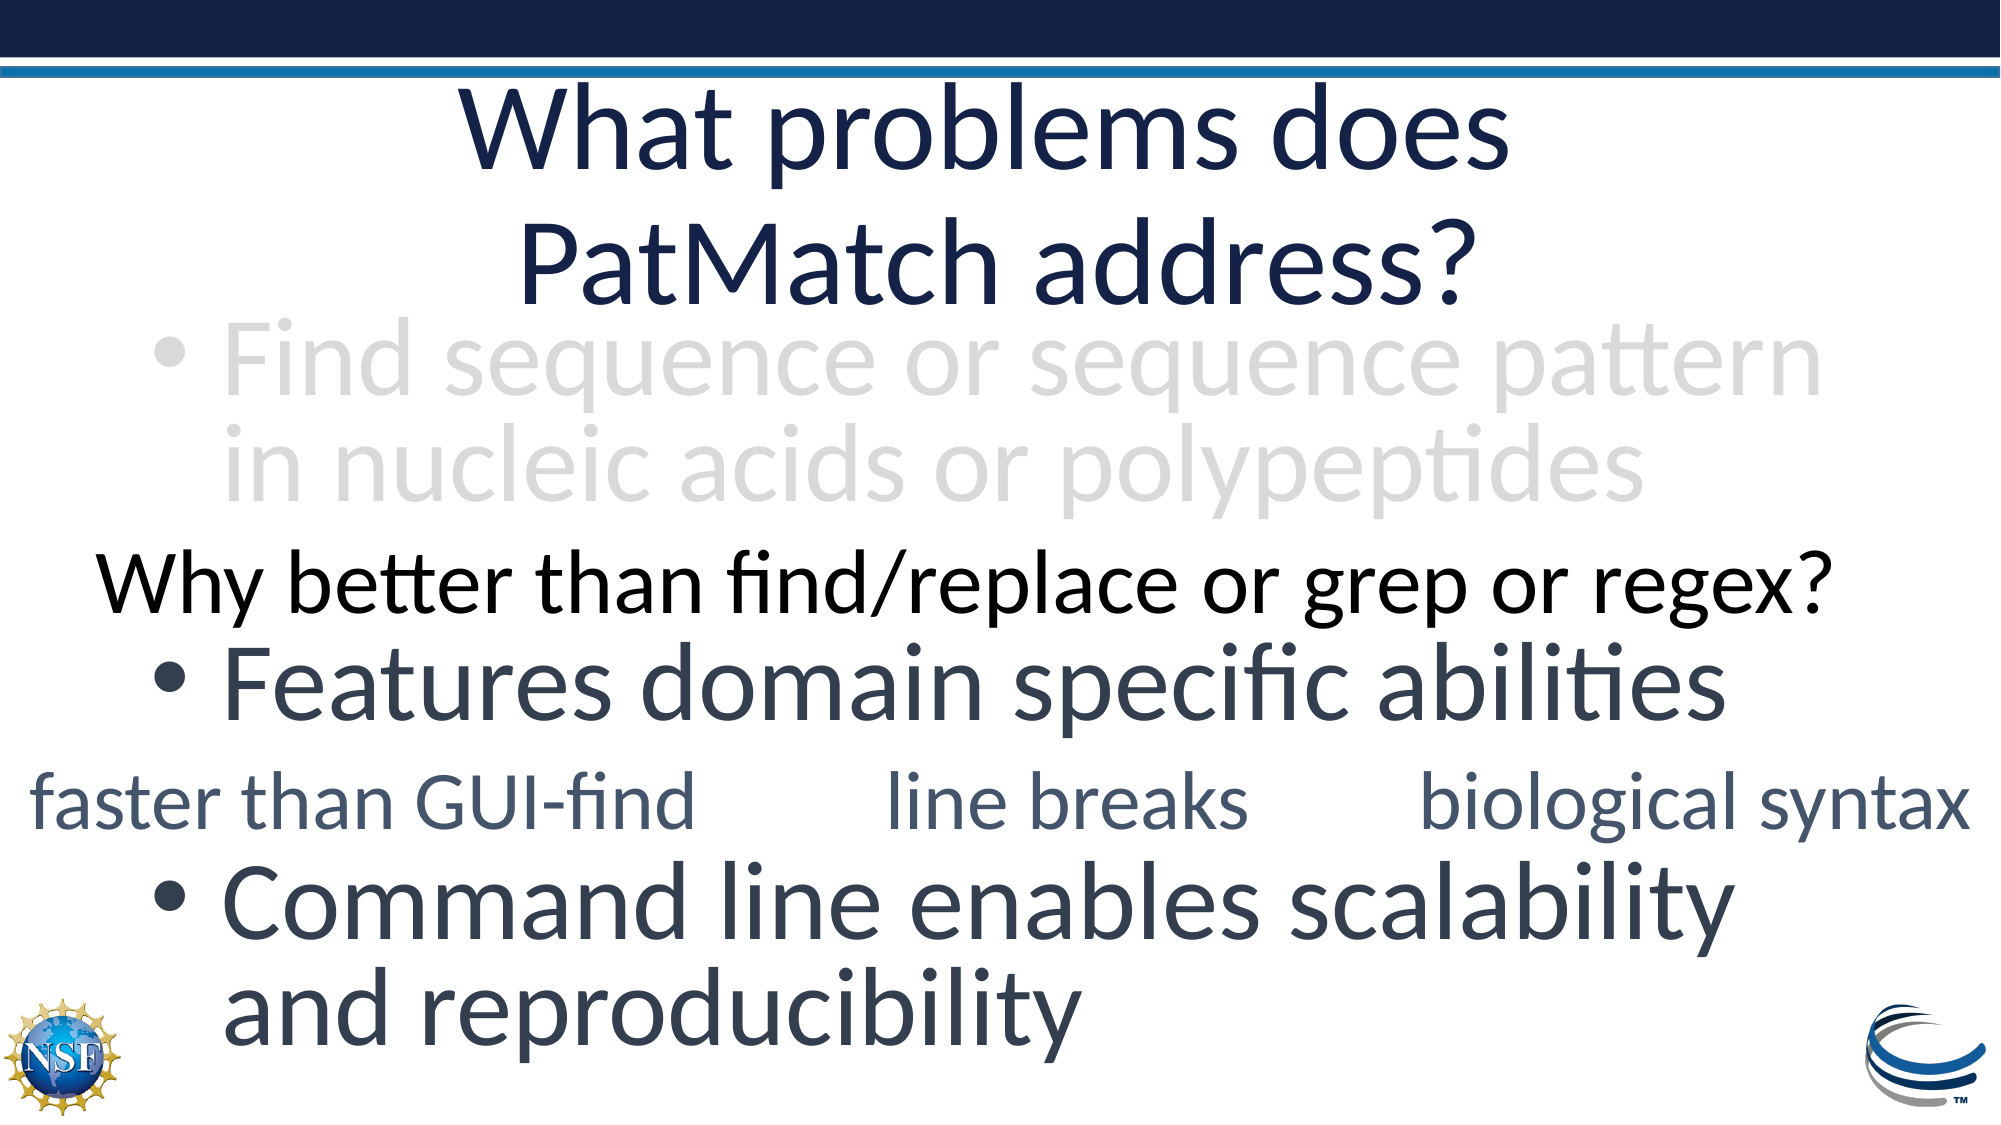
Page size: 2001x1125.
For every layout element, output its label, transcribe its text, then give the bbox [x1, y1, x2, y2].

picture [2, 996, 122, 1117]
picture [1838, 976, 2001, 1125]
text_box faster than GUI-find line breaks biological syntax [0, 738, 2000, 899]
text_box Find sequence or sequence pattern in nucleic acids or polypeptides Features domain specific abilities Command line enables scalability and reproducibility [131, 685, 1896, 738]
text_box Why better than find/replace or grep or regex? [0, 514, 1936, 685]
title What problems does PatMatch address? [0, 84, 2000, 339]
text_box Find sequence or sequence pattern in nucleic acids or polypeptides Features domain specific abilities Command line enables scalability and reproducibility [131, 297, 1896, 514]
